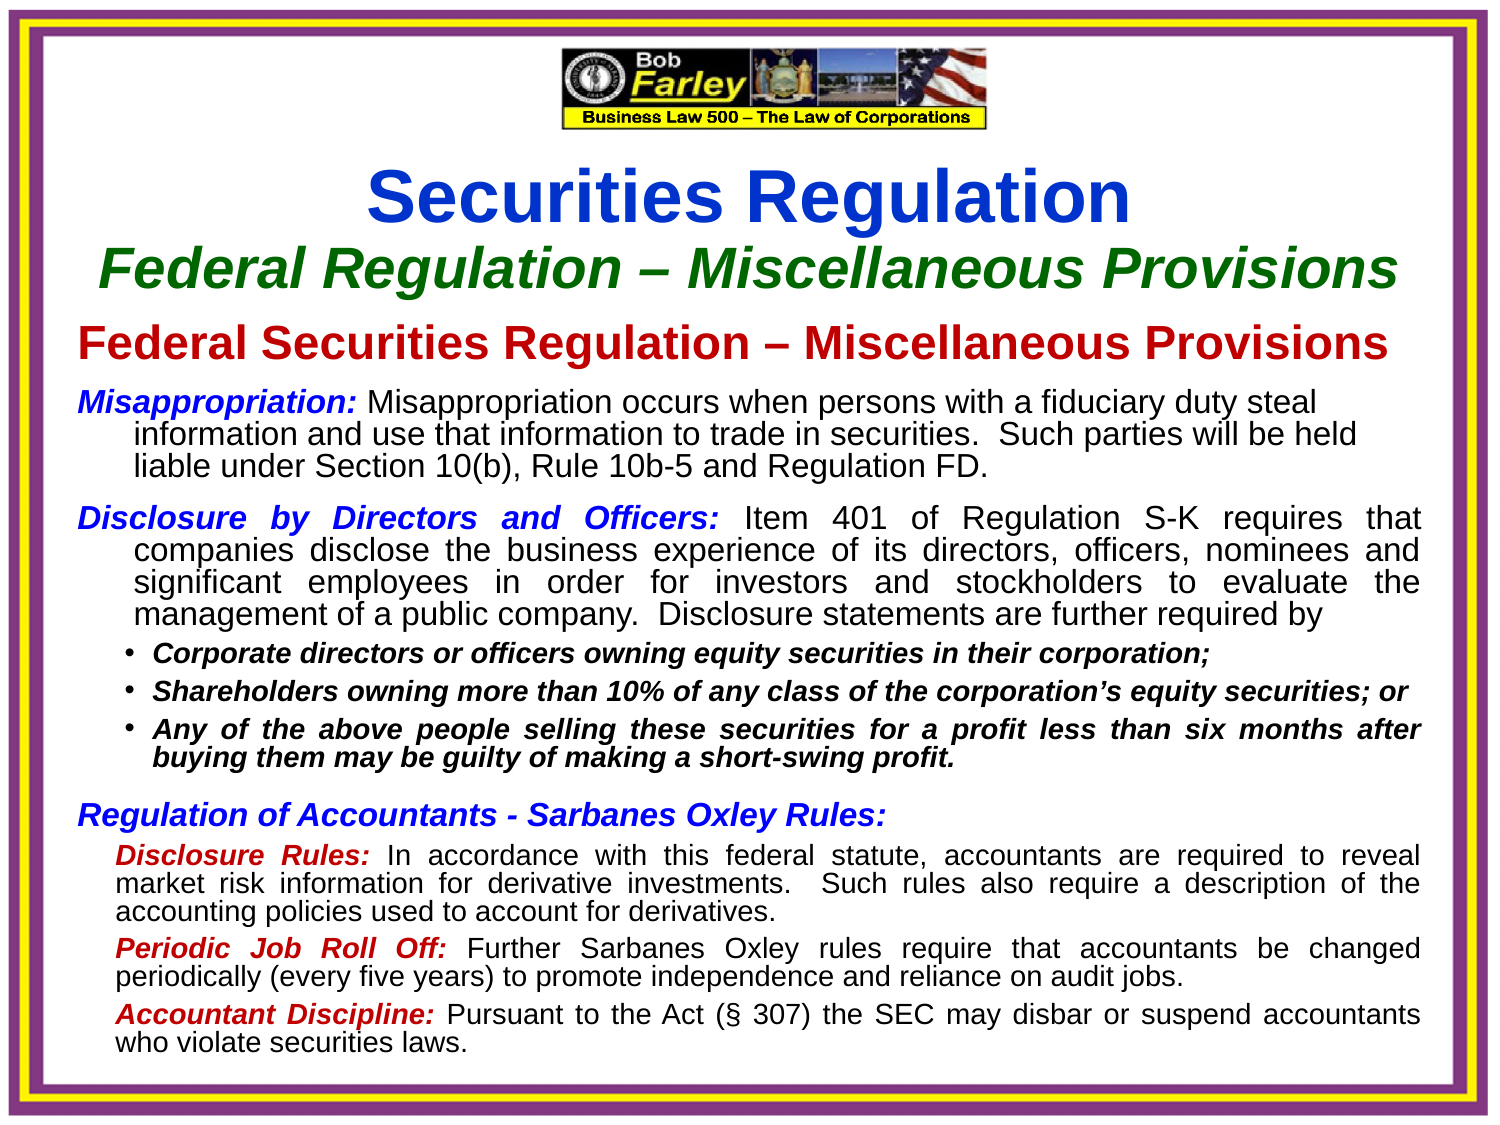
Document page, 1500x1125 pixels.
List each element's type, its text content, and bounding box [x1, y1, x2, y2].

text_box Securities Regulation Federal Regulation – Miscellaneous Provisions Federal Securities Regulation – Miscellaneous Provisions Misappropriation: Misappropriation occurs when persons with a fiduciary duty steal information and use that information to trade in securities. Such parties will be held liable under Section 10(b), Rule 10b-5 and Regulation FD. Disclosure by Directors and Officers: Item 401 of Regulation S-K requires that companies disclose the business experience of its directors, officers, nominees and significant employees in order for investors and stockholders to evaluate the management of a public company. Disclosure statements are further required by Corporate directors or officers owning equity securities in their corporation; Shareholders owning more than 10% of any class of the corporation’s equity securities; or Any of the above people selling these securities for a profit less than six months after buying them may be guilty of making a short-swing profit. Regulation of Accountants - Sarbanes Oxley Rules: Disclosure Rules: In accordance with this federal statute, accountants are required to reveal market risk information for derivative investments. Such rules also require a description of the accounting policies used to account for derivatives. Periodic Job Roll Off: Further Sarbanes Oxley rules require that accountants be changed periodically (every five years) to promote independence and reliance on audit jobs. Accountant Discipline: Pursuant to the Act (§ 307) the SEC may disbar or suspend accountants who violate securities laws. [62, 149, 1438, 1125]
picture [0, 0, 1500, 1125]
